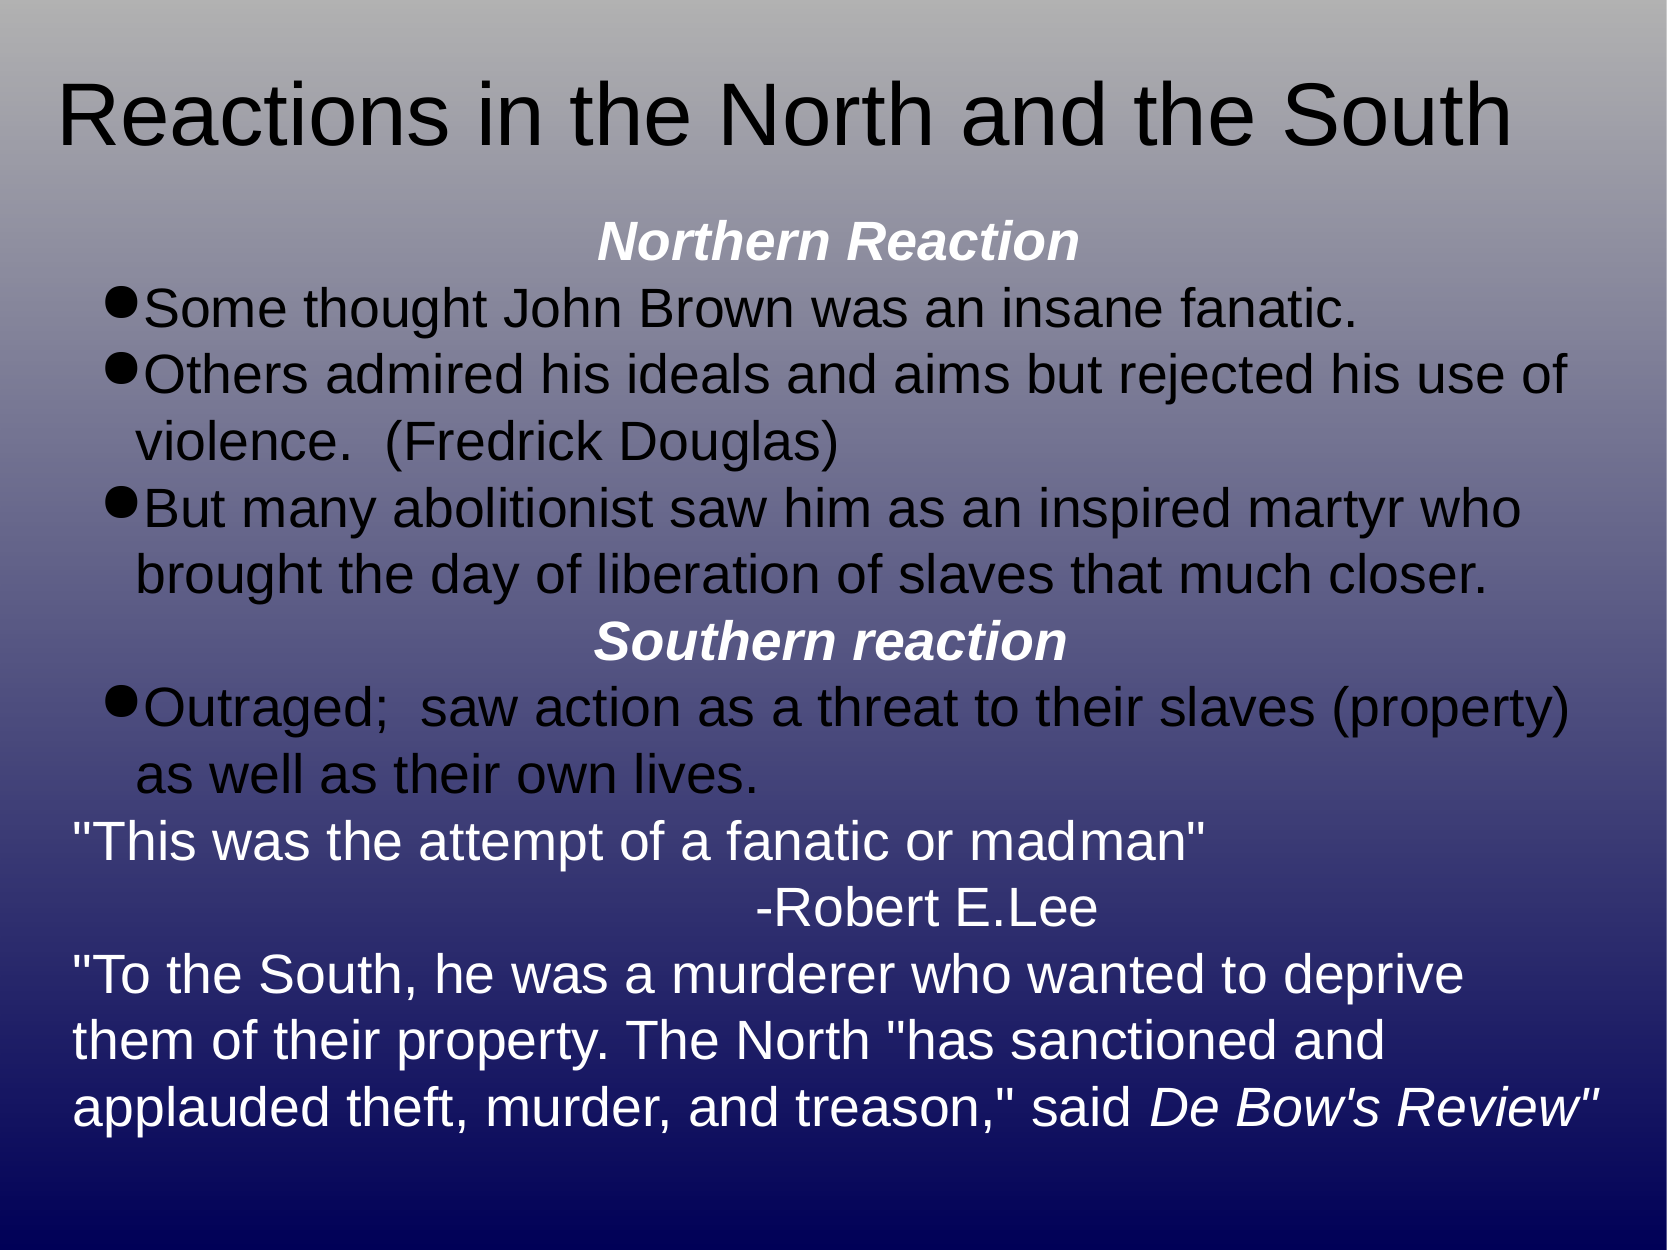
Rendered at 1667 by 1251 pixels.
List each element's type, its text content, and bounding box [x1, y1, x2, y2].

picture [0, 0, 1667, 1250]
list Northern Reaction Some thought John Brown was an insane fanatic. Others admired his ideals and aims but rejected his use of violence. (Fredrick Douglas) But many abolitionist saw him as an inspired martyr who brought the day of liberation of slaves that much closer. Southern reaction Outraged; saw action as a threat to their slaves (property) as well as their own lives. "This was the attempt of a fanatic or mad­man" -Robert E.Lee "To the South, he was a murderer who wanted to deprive them of their property. The North "has sanctioned and applauded theft, murder, and treason," said De Bow's Review" [66, 132, 1612, 1175]
title Reactions in the North and the South [50, 50, 1630, 213]
